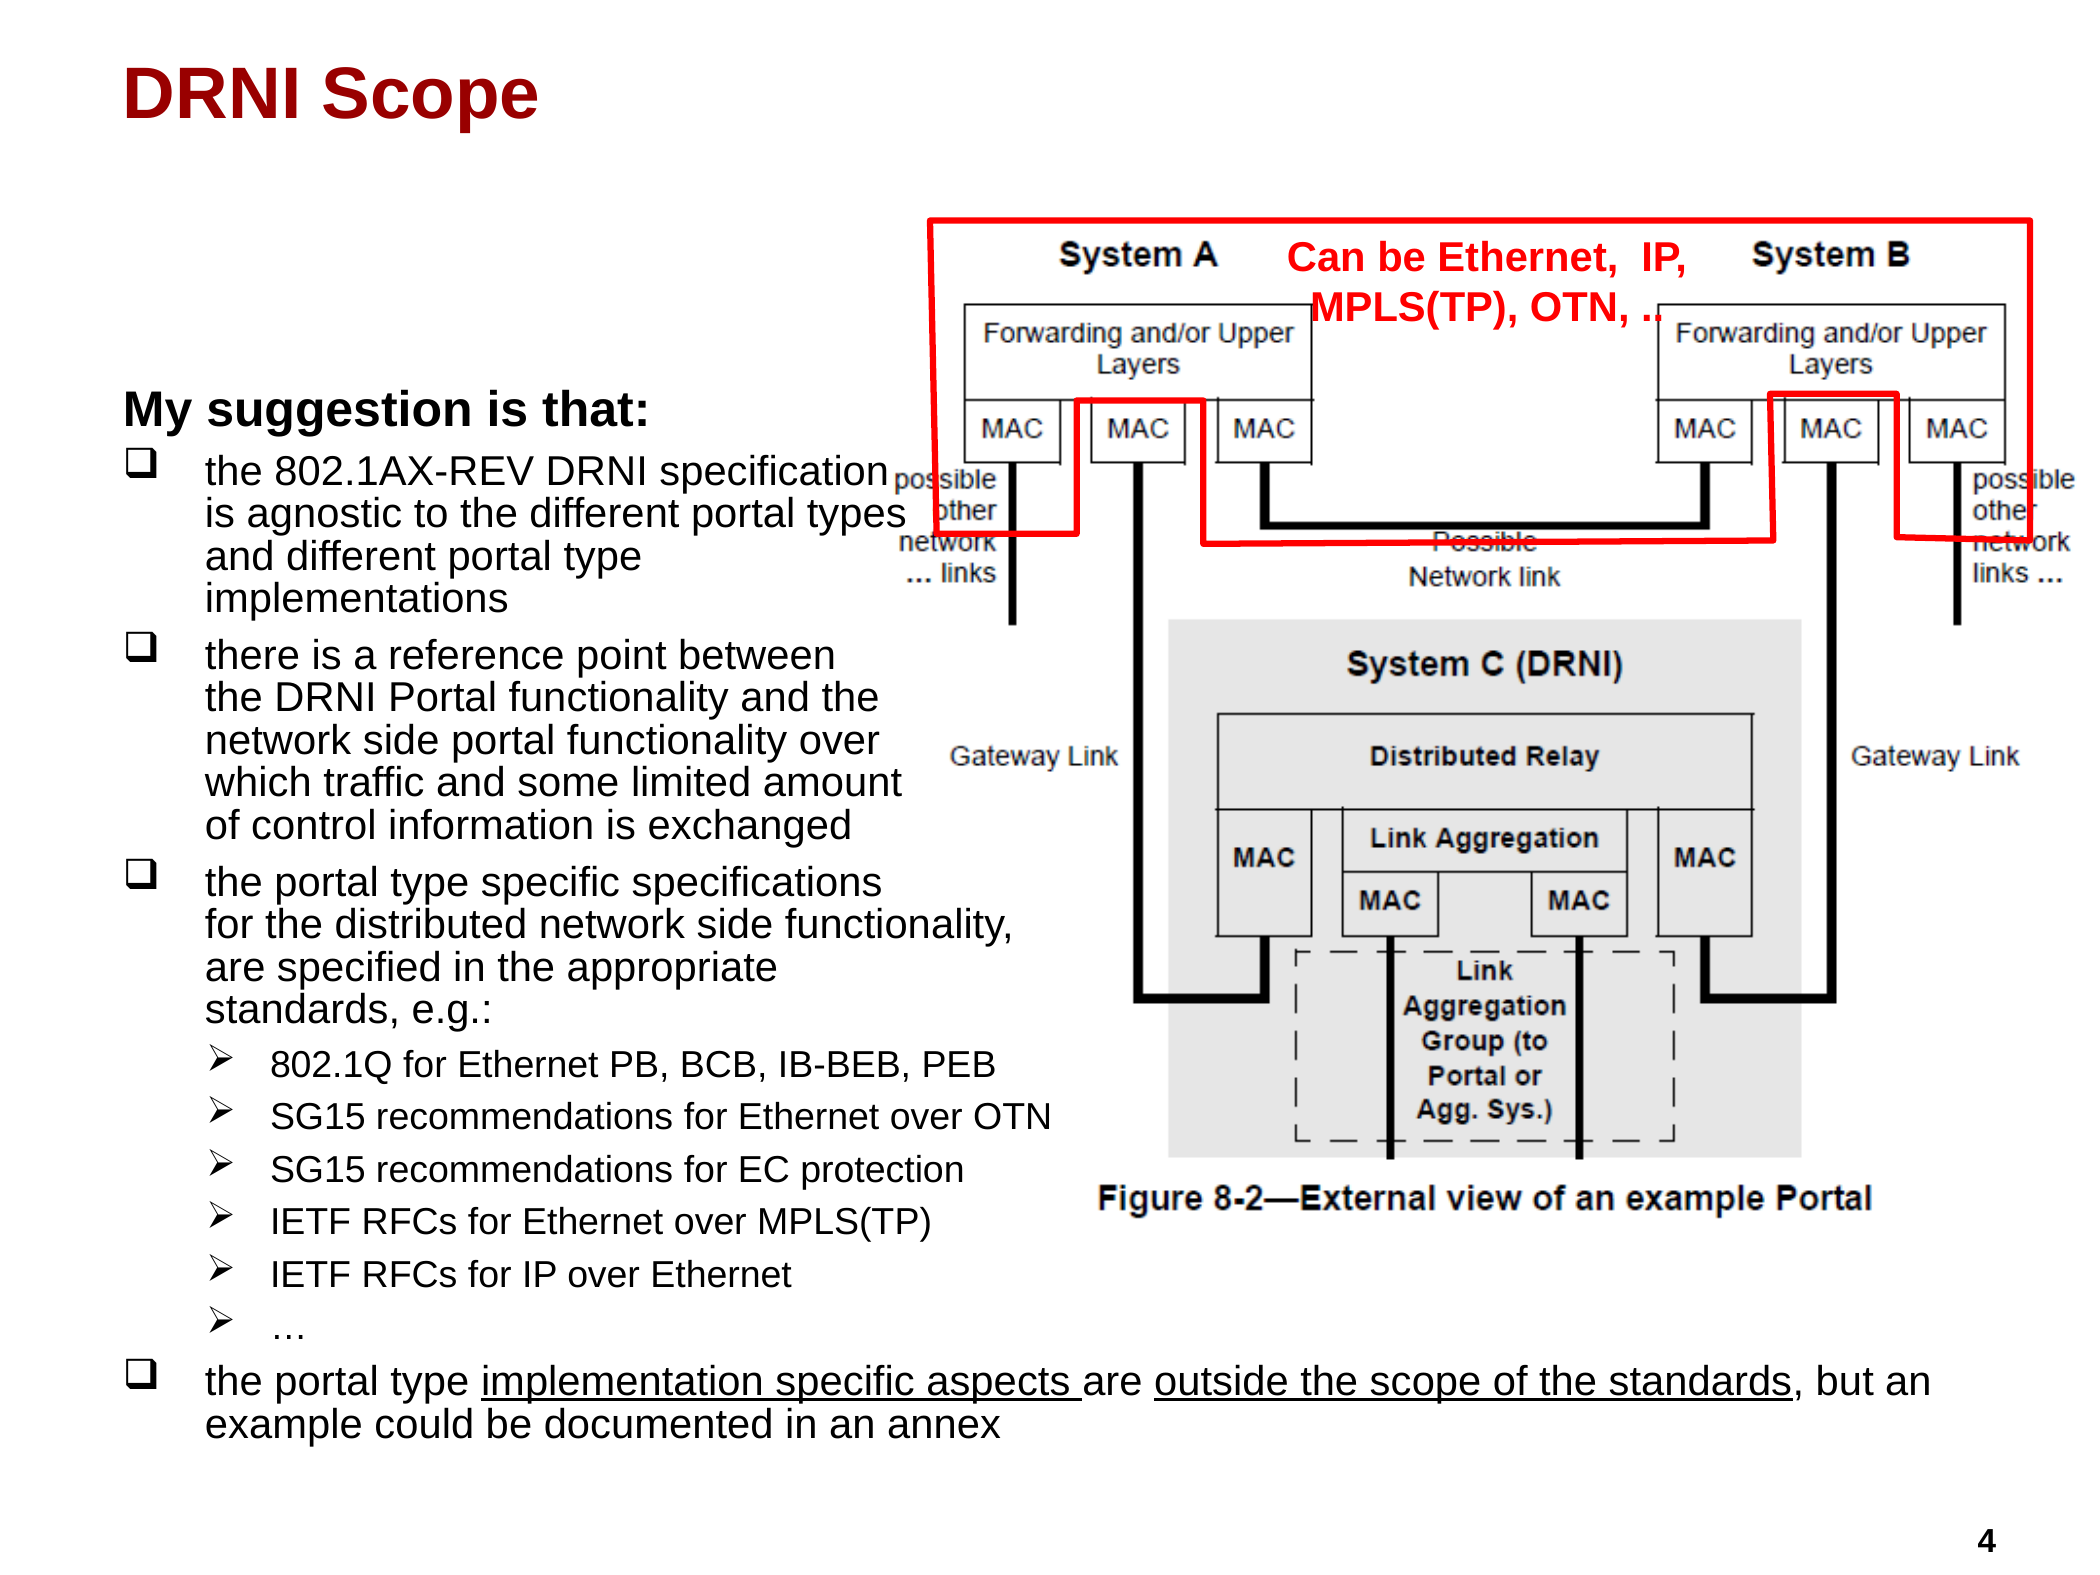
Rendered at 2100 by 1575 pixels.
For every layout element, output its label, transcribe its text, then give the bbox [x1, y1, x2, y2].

picture [860, 224, 2100, 1235]
title DRNI Scope [104, 36, 1995, 237]
list My suggestion is that: the 802.1AX-REV DRNI specification is agnostic to the different portal types and different portal type implementations there is a reference point between the DRNI Portal functionality and the network side portal functionality over which traffic and some limited amount of control information is exchanged the portal type specific specifications for the distributed network side functionality, are specified in the appropriate standards, e.g.: 802.1Q for Ethernet PB, BCB, IB-BEB, PEB SG15 recommendations for Ethernet over OTN SG15 recommendations for EC protection IETF RFCs for Ethernet over MPLS(TP) IETF RFCs for IP over Ethernet … the portal type implementation specific aspects are outside the scope of the standards, but an example could be documented in an annex [104, 367, 1995, 1407]
